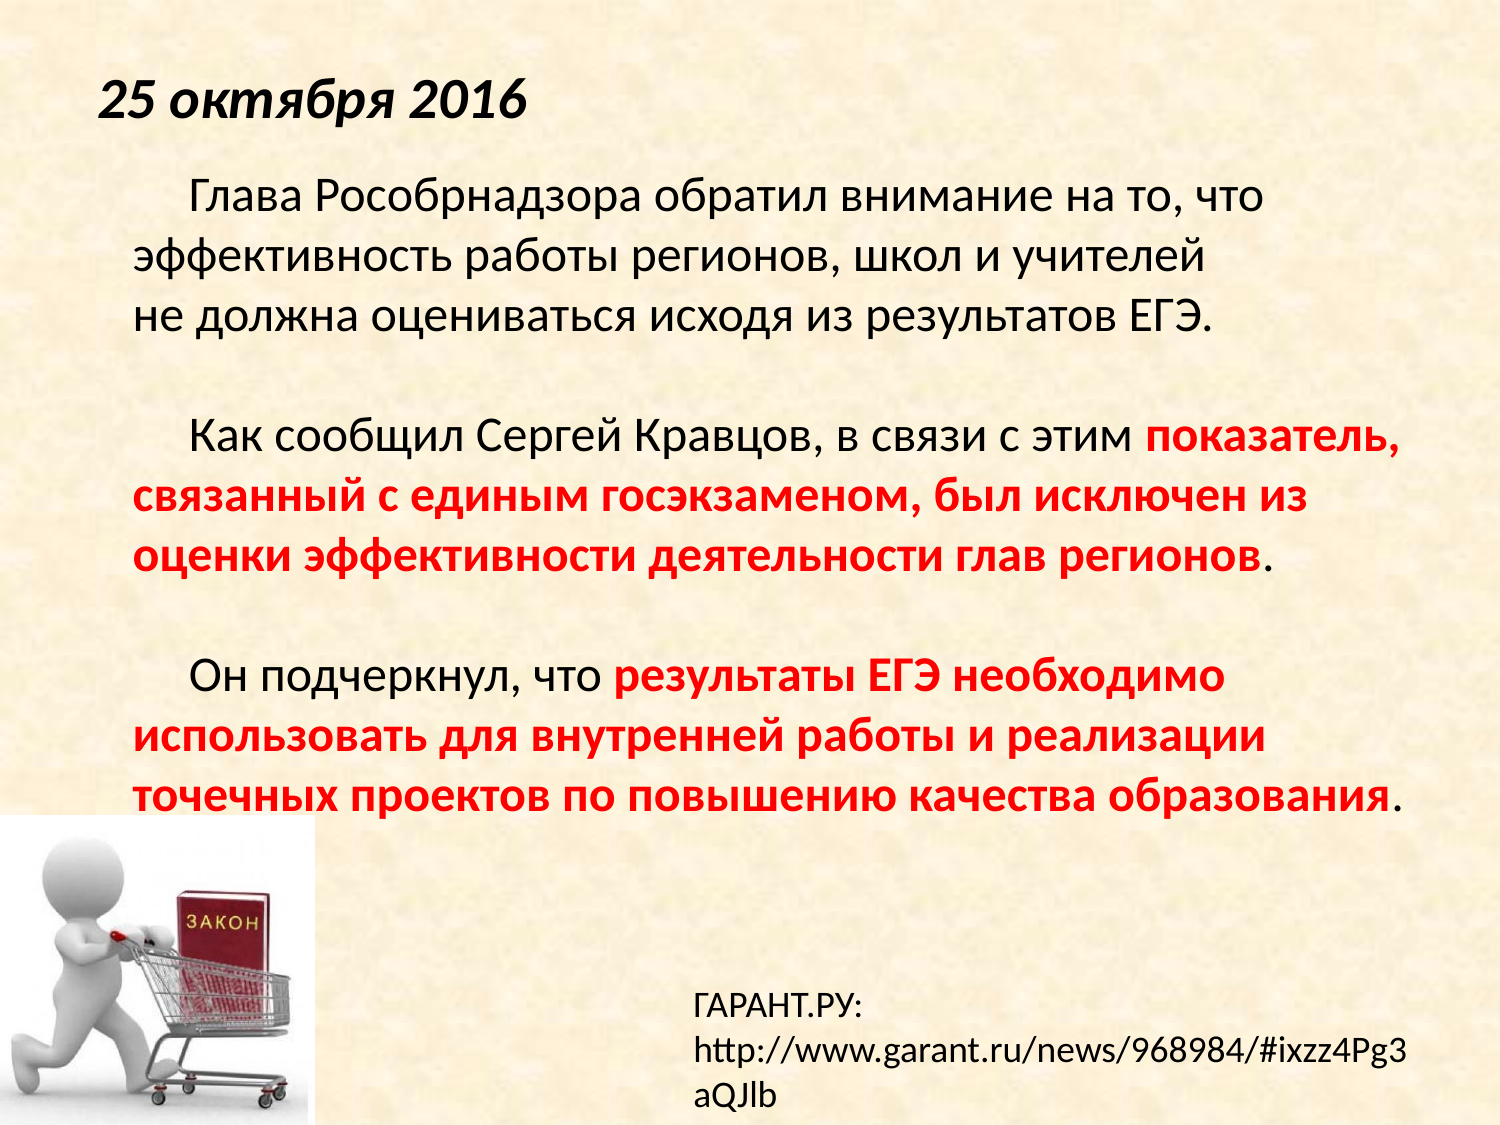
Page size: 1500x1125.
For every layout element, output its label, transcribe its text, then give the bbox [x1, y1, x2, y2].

text_box ГАРАНТ.РУ: http://www.garant.ru/news/968984/#ixzz4Pg3aQJlb [678, 972, 1429, 1123]
picture [0, 0, 1500, 1125]
text_box Глава Рособрнадзора обратил внимание на то, что эффективность работы регионов, школ и учителей не должна оцениваться исходя из результатов ЕГЭ. Как сообщил Сергей Кравцов, в связи с этим показатель, связанный с единым госэкзаменом, был исключен из оценки эффективности деятельности глав регионов. Он подчеркнул, что результаты ЕГЭ необходимо использовать для внутренней работы и реализации точечных проектов по повышению качества образования. [117, 154, 1429, 830]
text_box 25 октября 2016 [82, 53, 739, 138]
